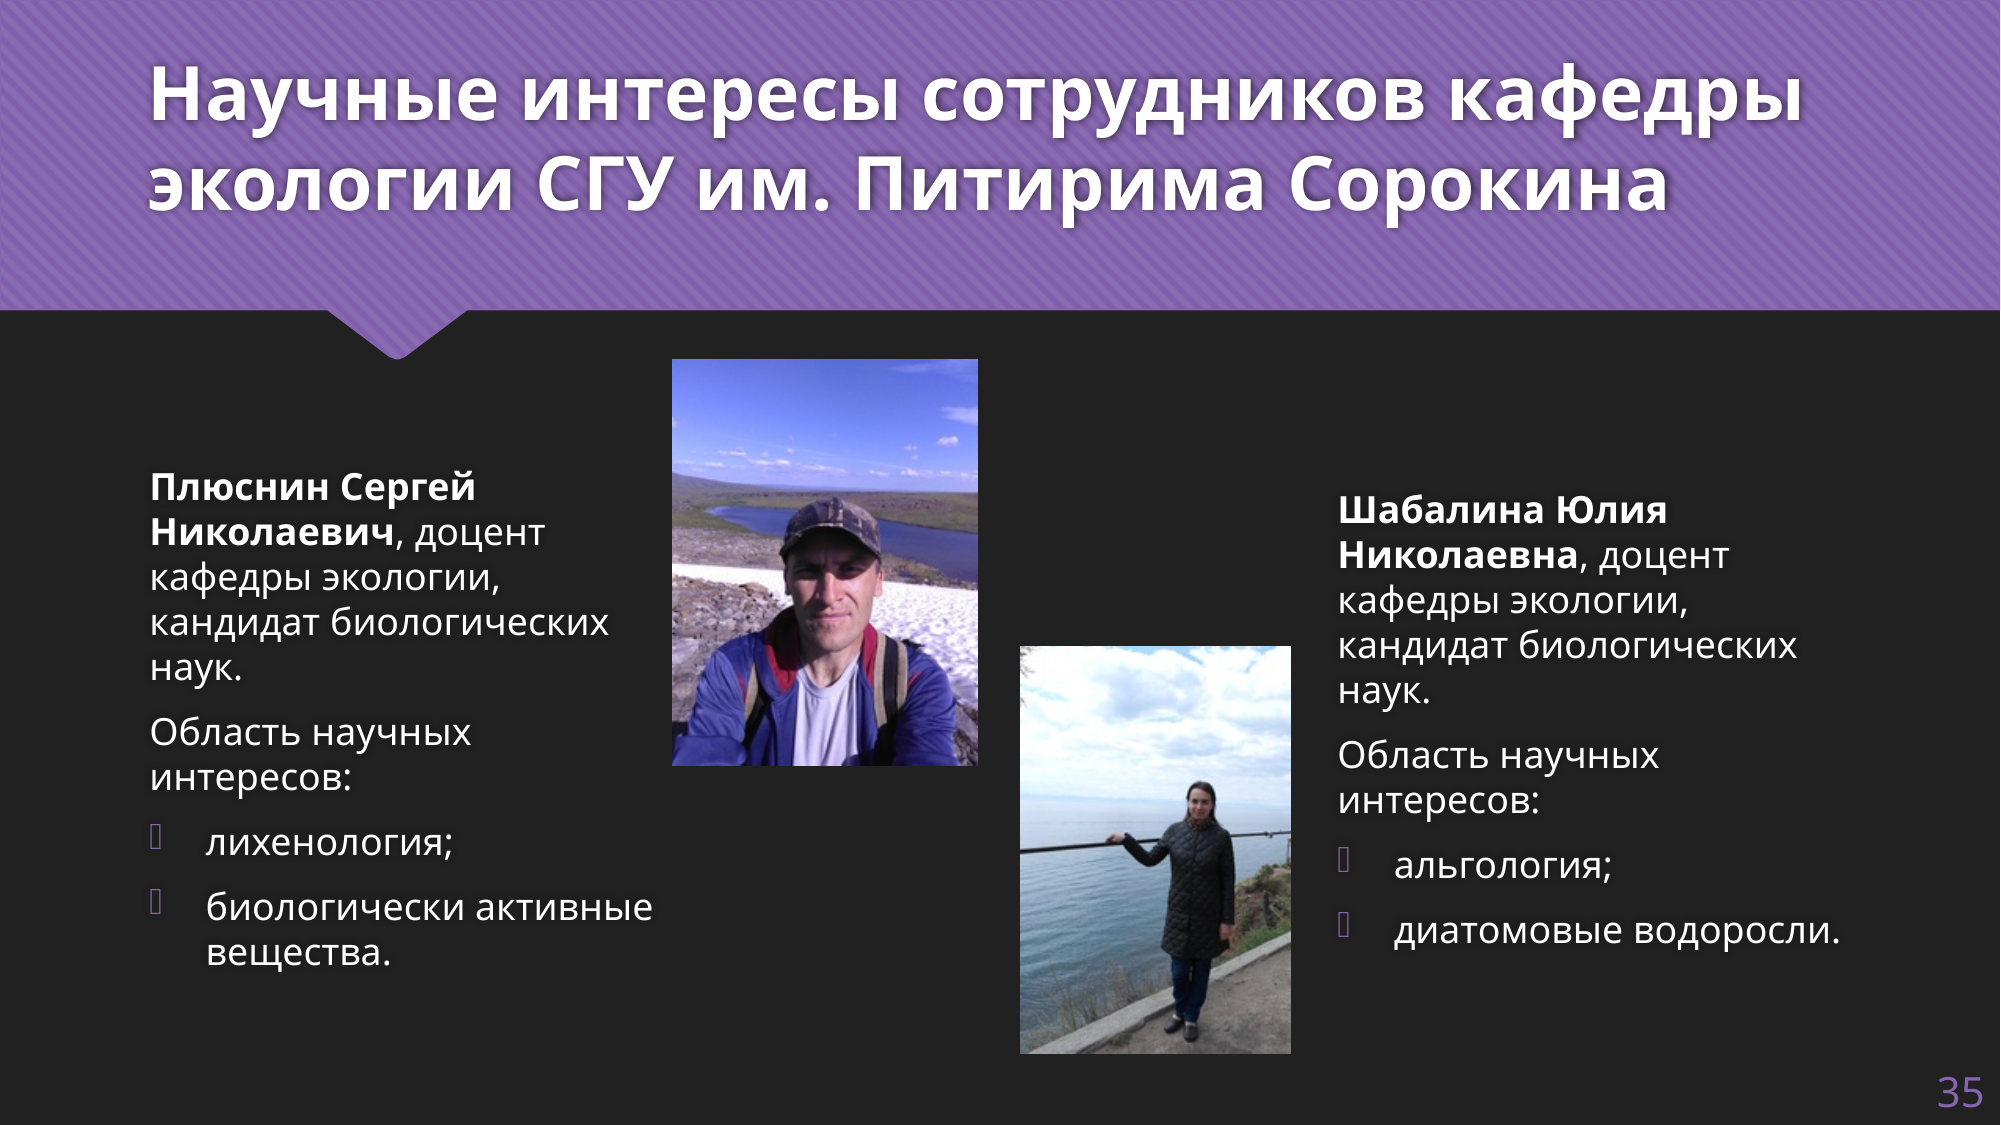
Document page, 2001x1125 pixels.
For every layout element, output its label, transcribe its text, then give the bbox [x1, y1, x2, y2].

list Плюснин Сергей Николаевич, доцент кафедры экологии, кандидат биологических наук. Область научных интересов: лихенология; биологически активные вещества. [134, 364, 675, 1073]
picture [1019, 646, 1291, 1054]
slide_number 35 [1825, 1044, 2000, 1125]
title Научные интересы сотрудников кафедры экологии СГУ им. Питирима Сорокина [132, 73, 1868, 233]
picture [672, 359, 978, 766]
list Шабалина Юлия Николаевна, доцент кафедры экологии, кандидат биологических наук. Область научных интересов: альгология; диатомовые водоросли. [1322, 364, 1868, 1073]
